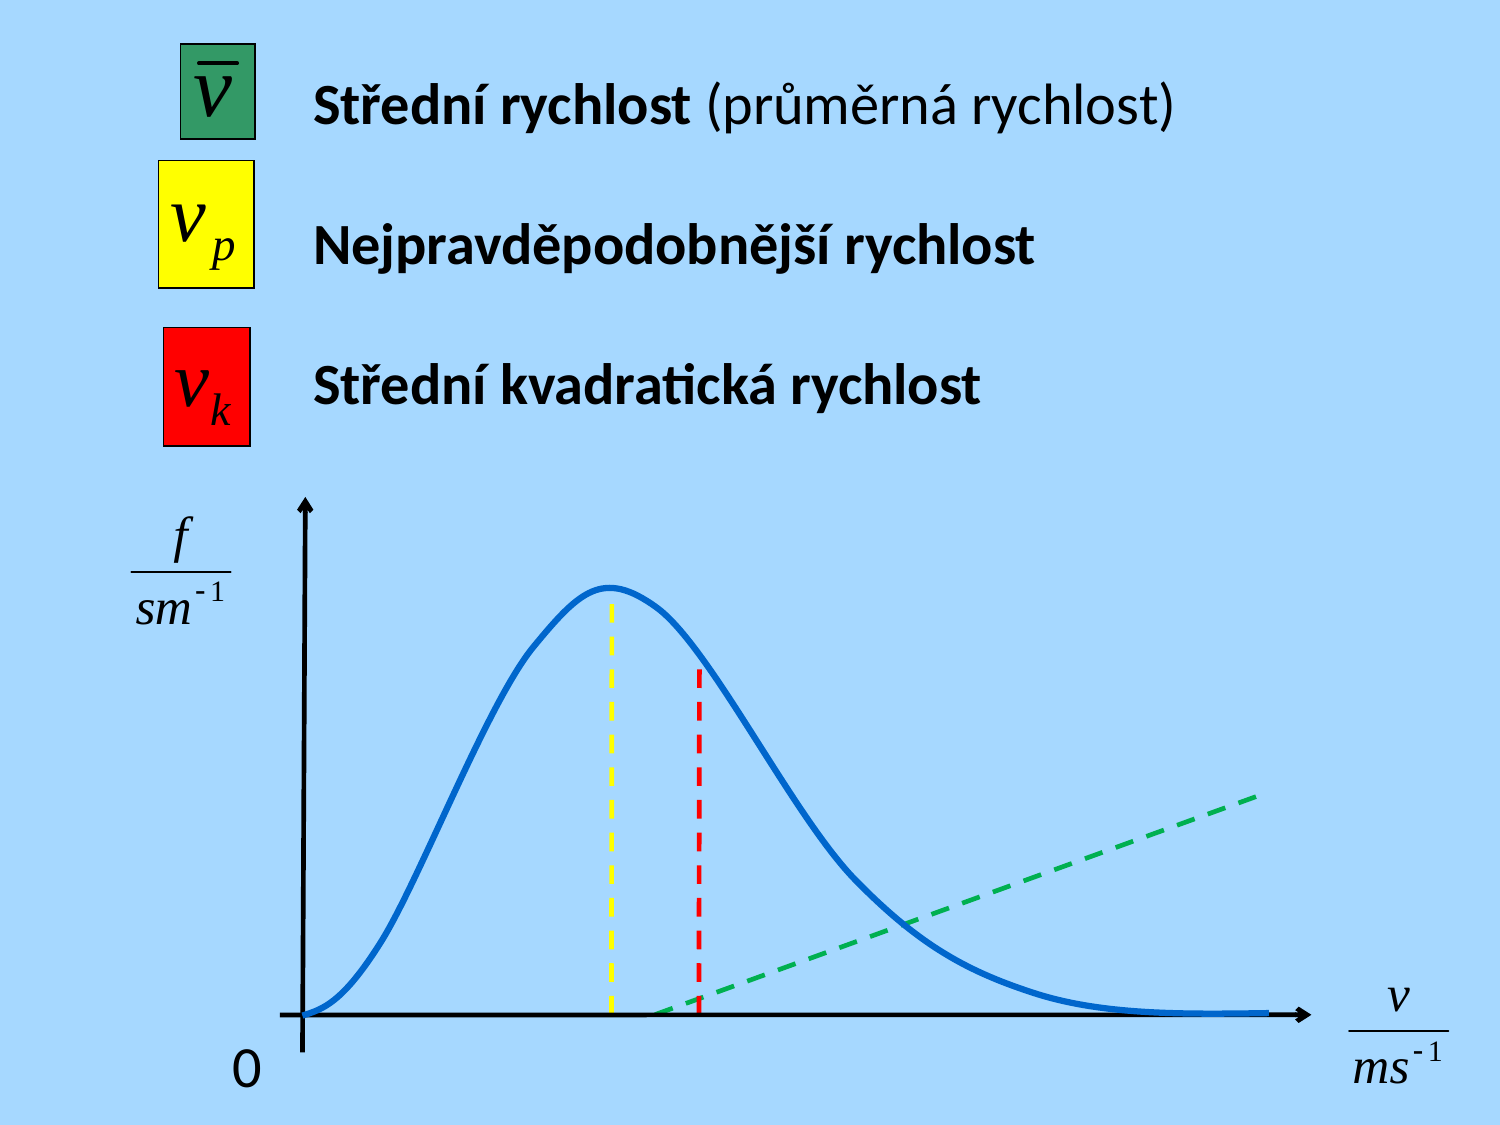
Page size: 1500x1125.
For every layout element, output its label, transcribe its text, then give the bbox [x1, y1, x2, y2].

text_box Střední rychlost (průměrná rychlost) Nejpravděpodobnější rychlost Střední kvadratická rychlost [298, 58, 1192, 424]
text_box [163, 327, 250, 446]
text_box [122, 503, 243, 636]
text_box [25, 773, 582, 777]
text_box 0 [217, 1021, 284, 1107]
text_box [304, 809, 1269, 1014]
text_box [180, 44, 255, 139]
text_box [1340, 963, 1461, 1096]
text_box [450, 587, 795, 798]
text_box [159, 161, 254, 288]
